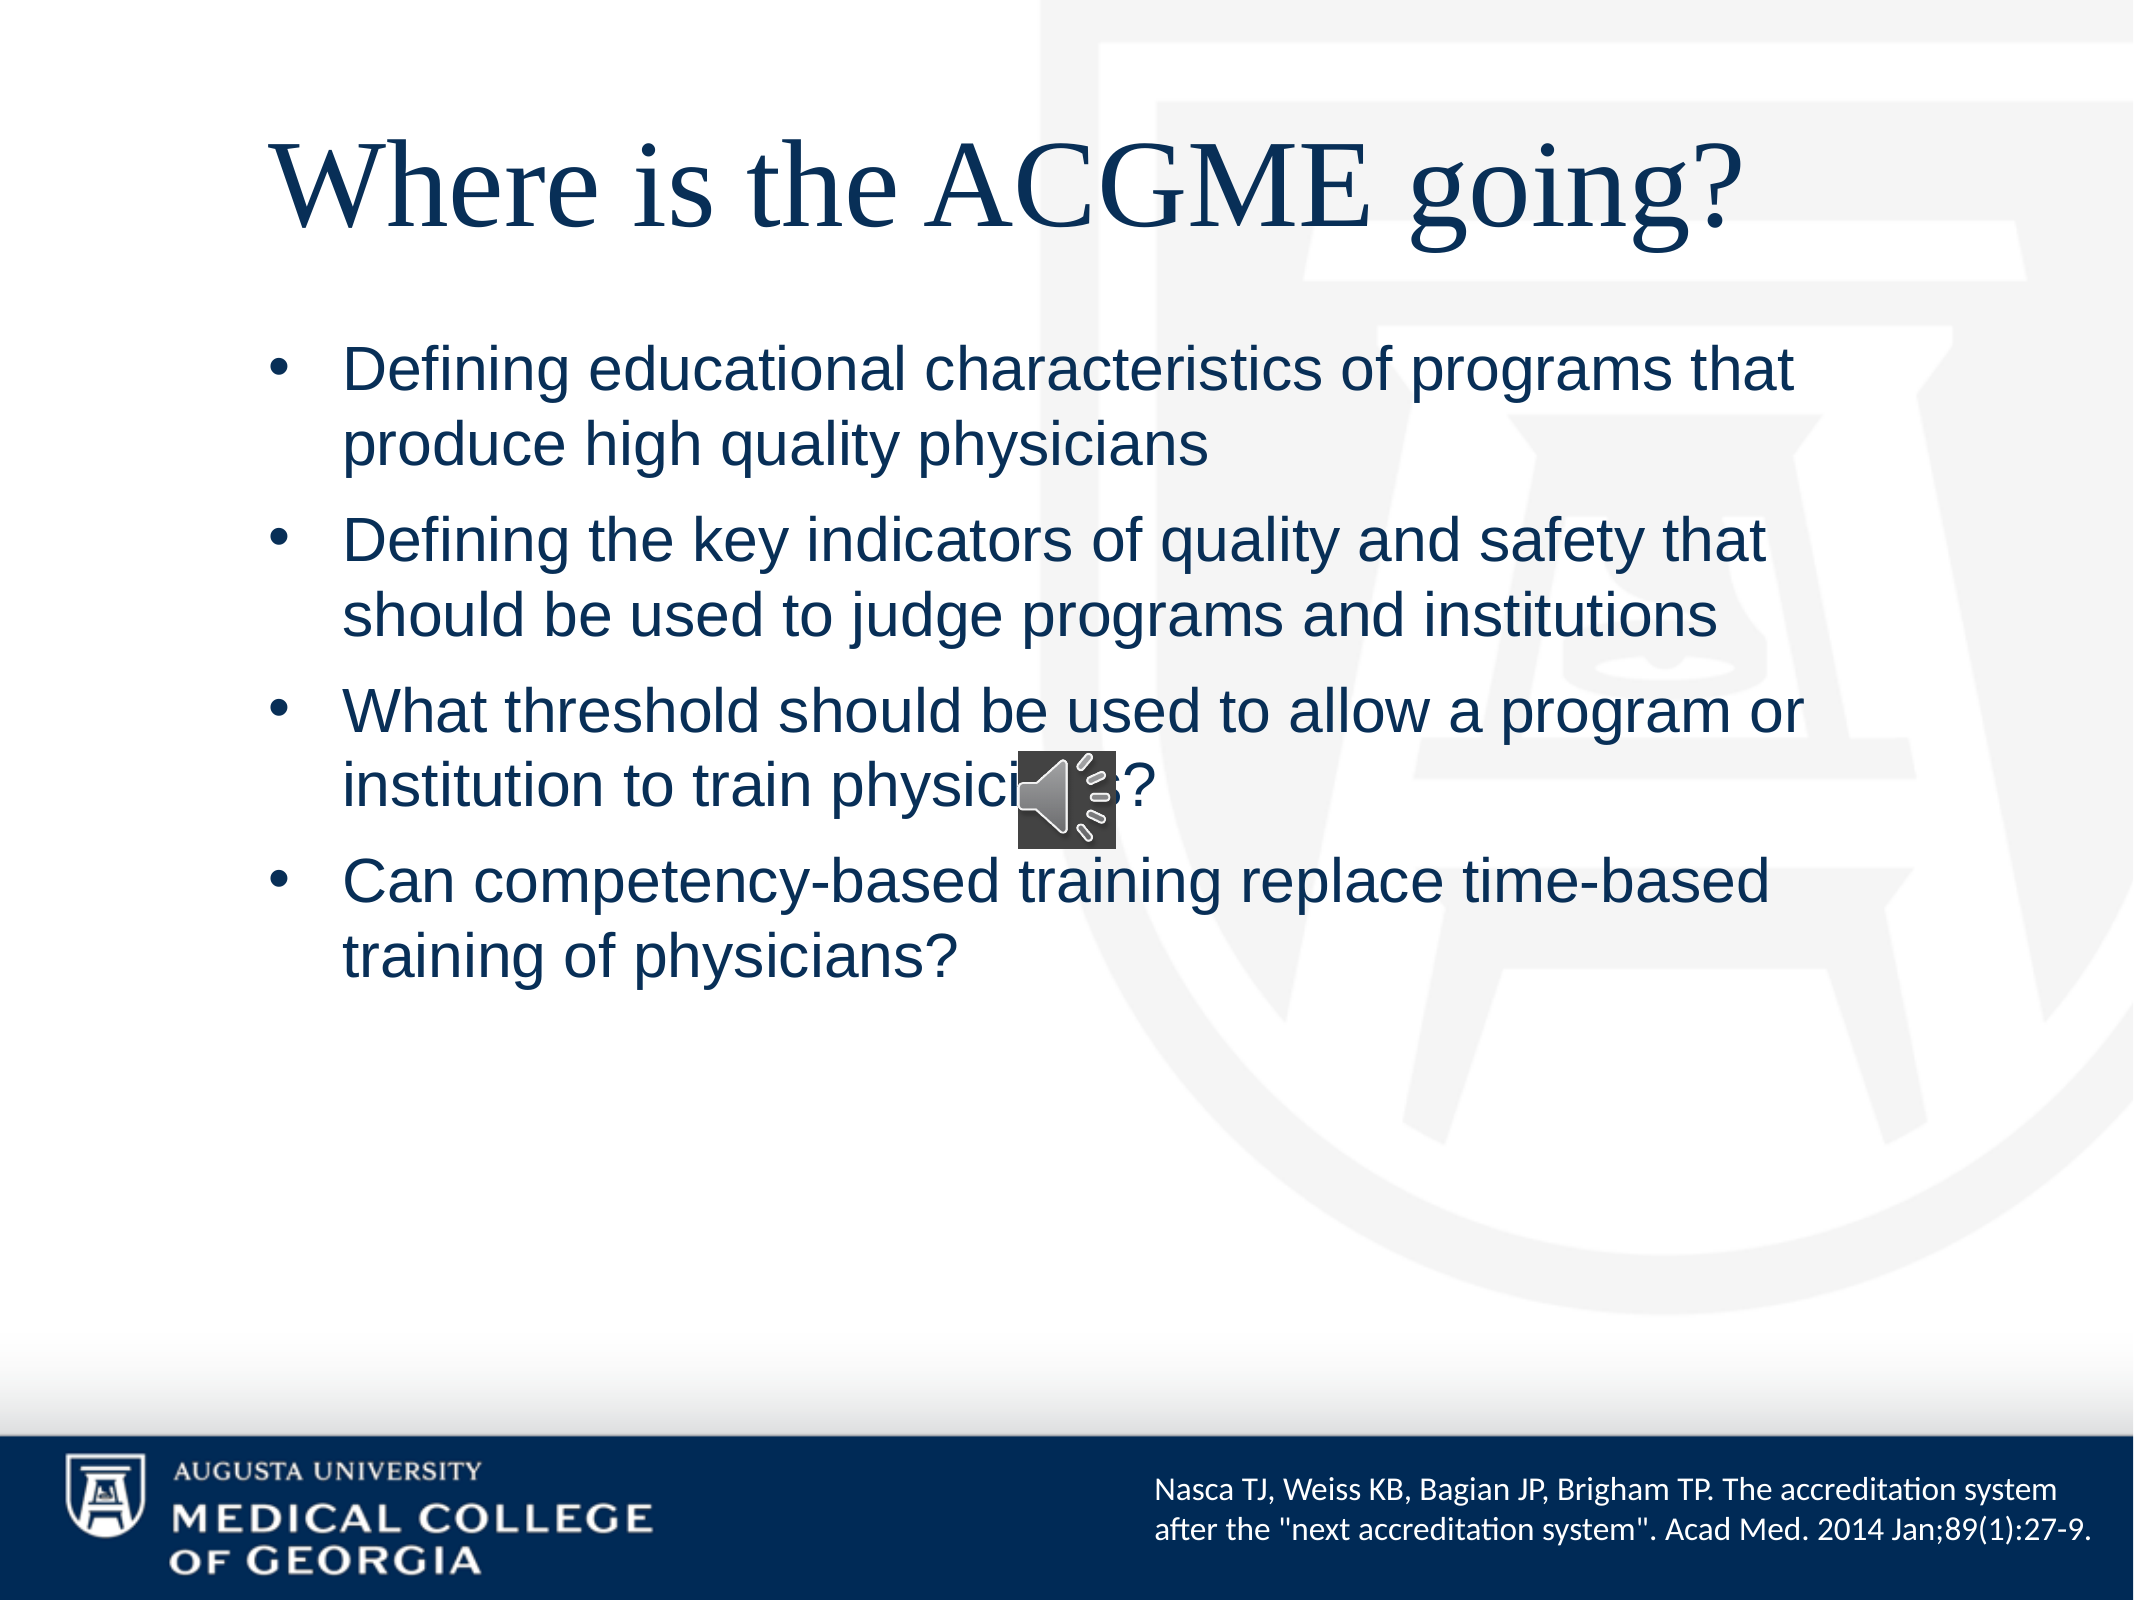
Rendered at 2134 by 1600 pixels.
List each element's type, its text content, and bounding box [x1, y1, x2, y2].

list Defining educational characteristics of programs that produce high quality physicians Defining the key indicators of quality and safety that should be used to judge programs and institutions What threshold should be used to allow a program or institution to train physicians? Can competency-based training replace time-based training of physicians? [253, 320, 1873, 1091]
picture [0, 0, 2134, 1600]
text_box Nasca TJ, Weiss KB, Bagian JP, Brigham TP. The accreditation system after the "next accreditation system". Acad Med. 2014 Jan;89(1):27-9. [1148, 1461, 2134, 1553]
title Where is the ACGME going? [253, 94, 1873, 266]
